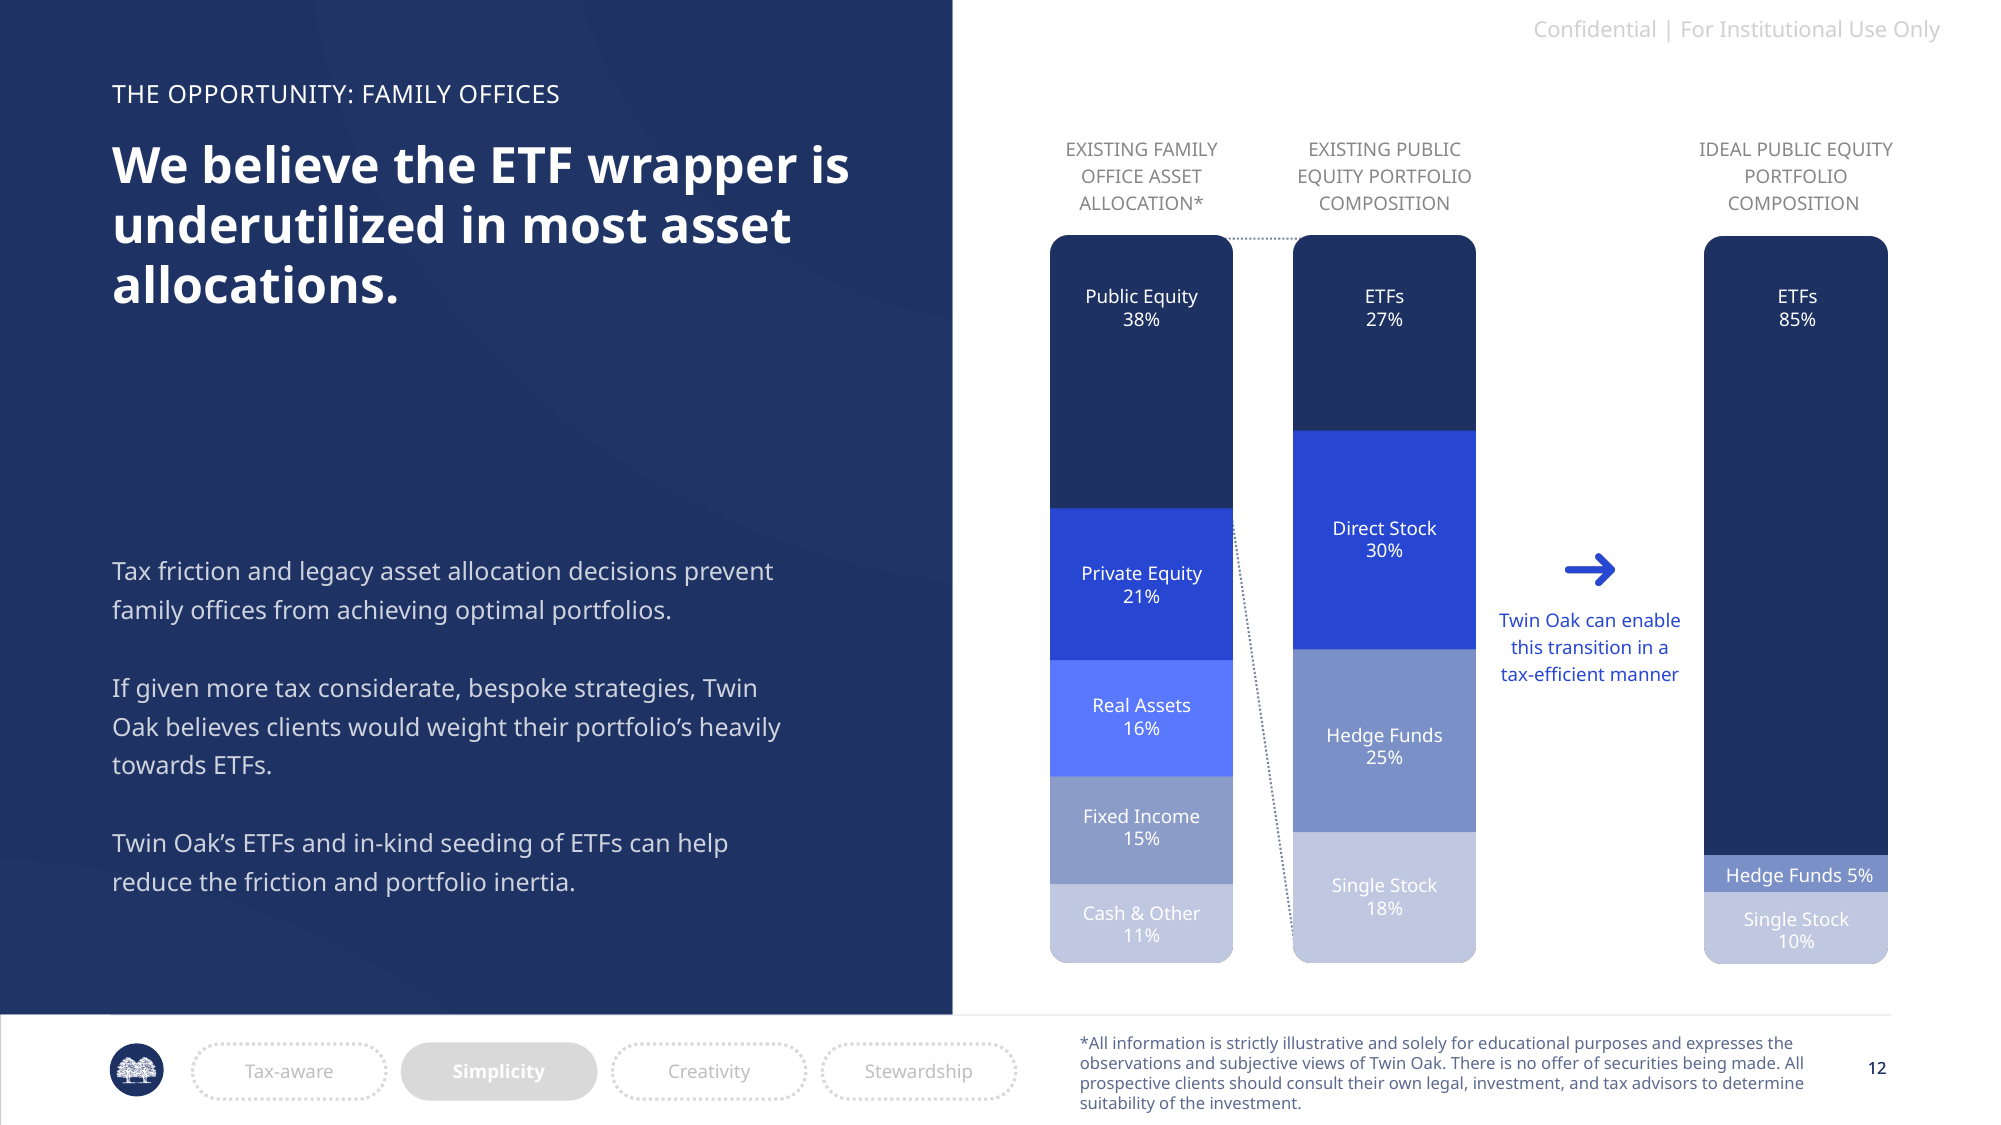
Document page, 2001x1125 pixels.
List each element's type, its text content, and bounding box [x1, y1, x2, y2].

text_box EXISTING PUBLIC EQUITY PORTFOLIO COMPOSITION [1282, 133, 1488, 235]
text_box Twin Oak can enable this transition in a tax-efficient manner [1497, 604, 1682, 686]
text_box Tax friction and legacy asset allocation decisions prevent family offices from achieving optimal portfolios. If given more tax considerate, bespoke strategies, Twin Oak believes clients would weight their portfolio’s heavily towards ETFs. Twin Oak’s ETFs and in-kind seeding of ETFs can help reduce the friction and portfolio inertia. [112, 546, 809, 897]
picture [0, 0, 2001, 1125]
text_box *All information is strictly illustrative and solely for educational purposes and expresses the observations and subjective views of Twin Oak. There is no offer of securities being made. All prospective clients should consult their own legal, investment, and tax advisors to determine suitability of the investment. [1079, 1032, 1874, 1111]
list We believe the ETF wrapper is underutilized in most asset allocations. [112, 133, 880, 333]
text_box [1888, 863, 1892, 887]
text_box EXISTING FAMILY OFFICE ASSET ALLOCATION* [1039, 133, 1245, 235]
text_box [191, 1043, 1017, 1100]
text_box Confidential | For Institutional Use Only [1518, 8, 1956, 50]
list THE OPPORTUNITY: FAMILY OFFICES [112, 81, 871, 112]
text_box IDEAL PUBLIC EQUITY PORTFOLIO COMPOSITION [1690, 133, 1902, 235]
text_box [1234, 515, 1293, 954]
